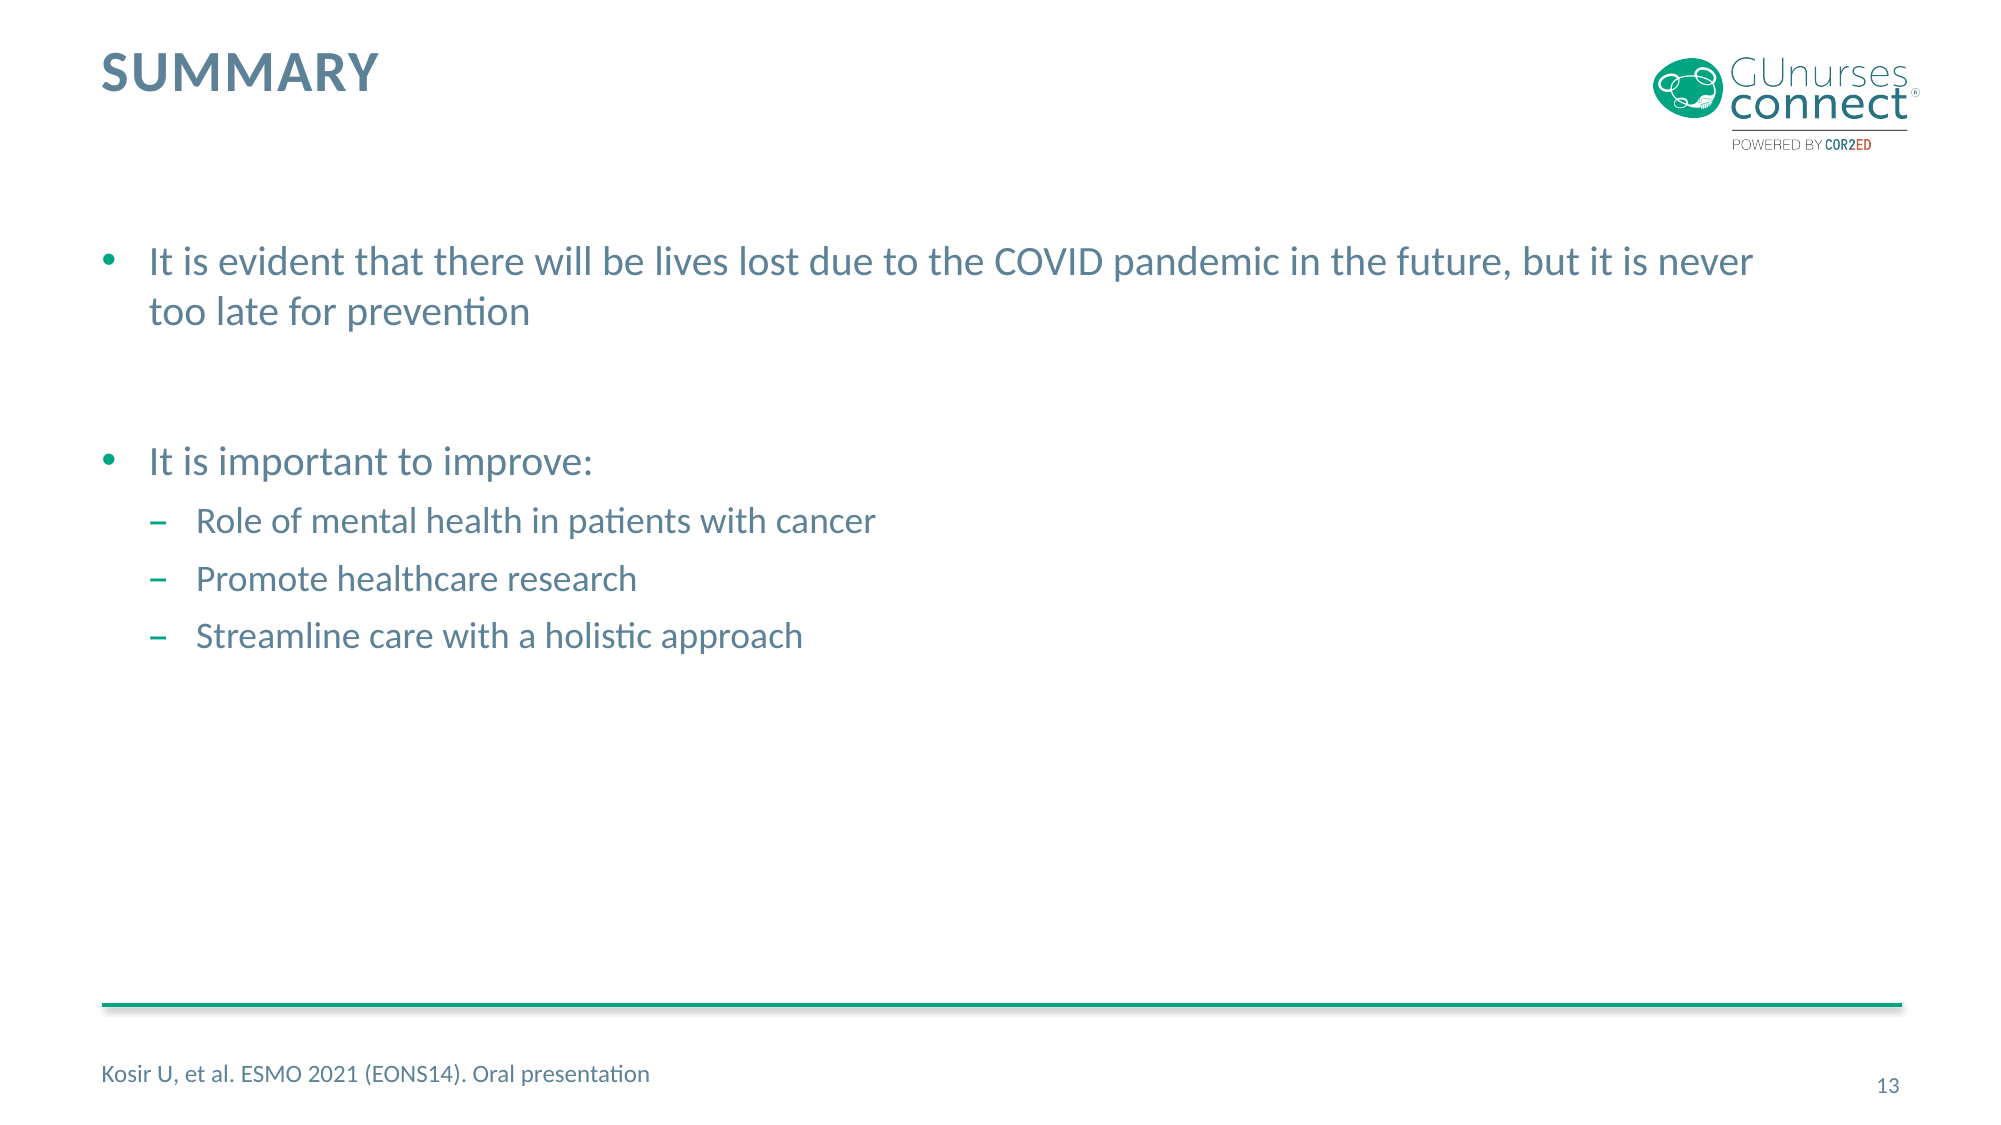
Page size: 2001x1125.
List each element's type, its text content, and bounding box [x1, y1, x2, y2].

picture [1653, 57, 1920, 150]
slide_number 13 [1771, 1054, 1900, 1115]
title summary [101, 40, 1536, 173]
list It is evident that there will be lives lost due to the COVID pandemic in the future, but it is never too late for prevention It is important to improve: Role of mental health in patients with cancer Promote healthcare research Streamline care with a holistic approach [101, 233, 1901, 977]
list Kosir U, et al. ESMO 2021 (EONS14). Oral presentation [101, 1042, 1434, 1103]
